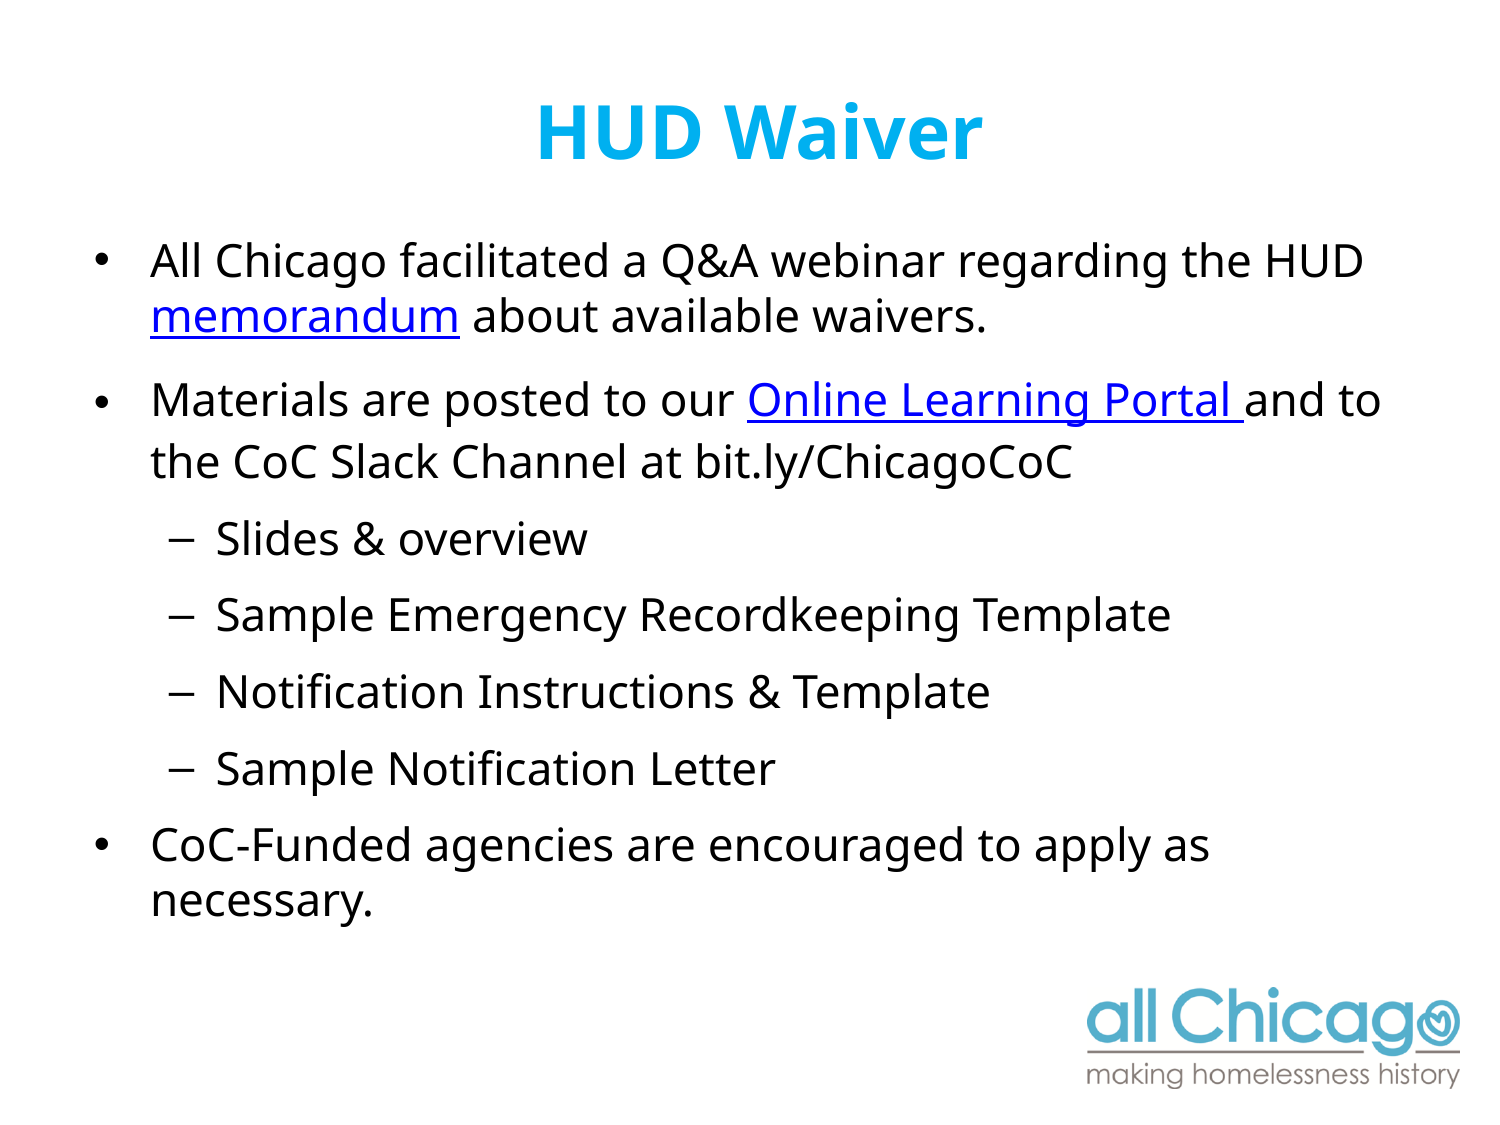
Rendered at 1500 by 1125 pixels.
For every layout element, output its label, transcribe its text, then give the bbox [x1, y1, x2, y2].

text_box HUD Waiver [74, 36, 1425, 224]
picture [1087, 987, 1460, 1090]
list All Chicago facilitated a Q&A webinar regarding the HUD memorandum about available waivers. Materials are posted to our Online Learning Portal and to the CoC Slack Channel at bit.ly/ChicagoCoC Slides & overview Sample Emergency Recordkeeping Template Notification Instructions & Template Sample Notification Letter CoC-Funded agencies are encouraged to apply as necessary. [78, 223, 1429, 967]
